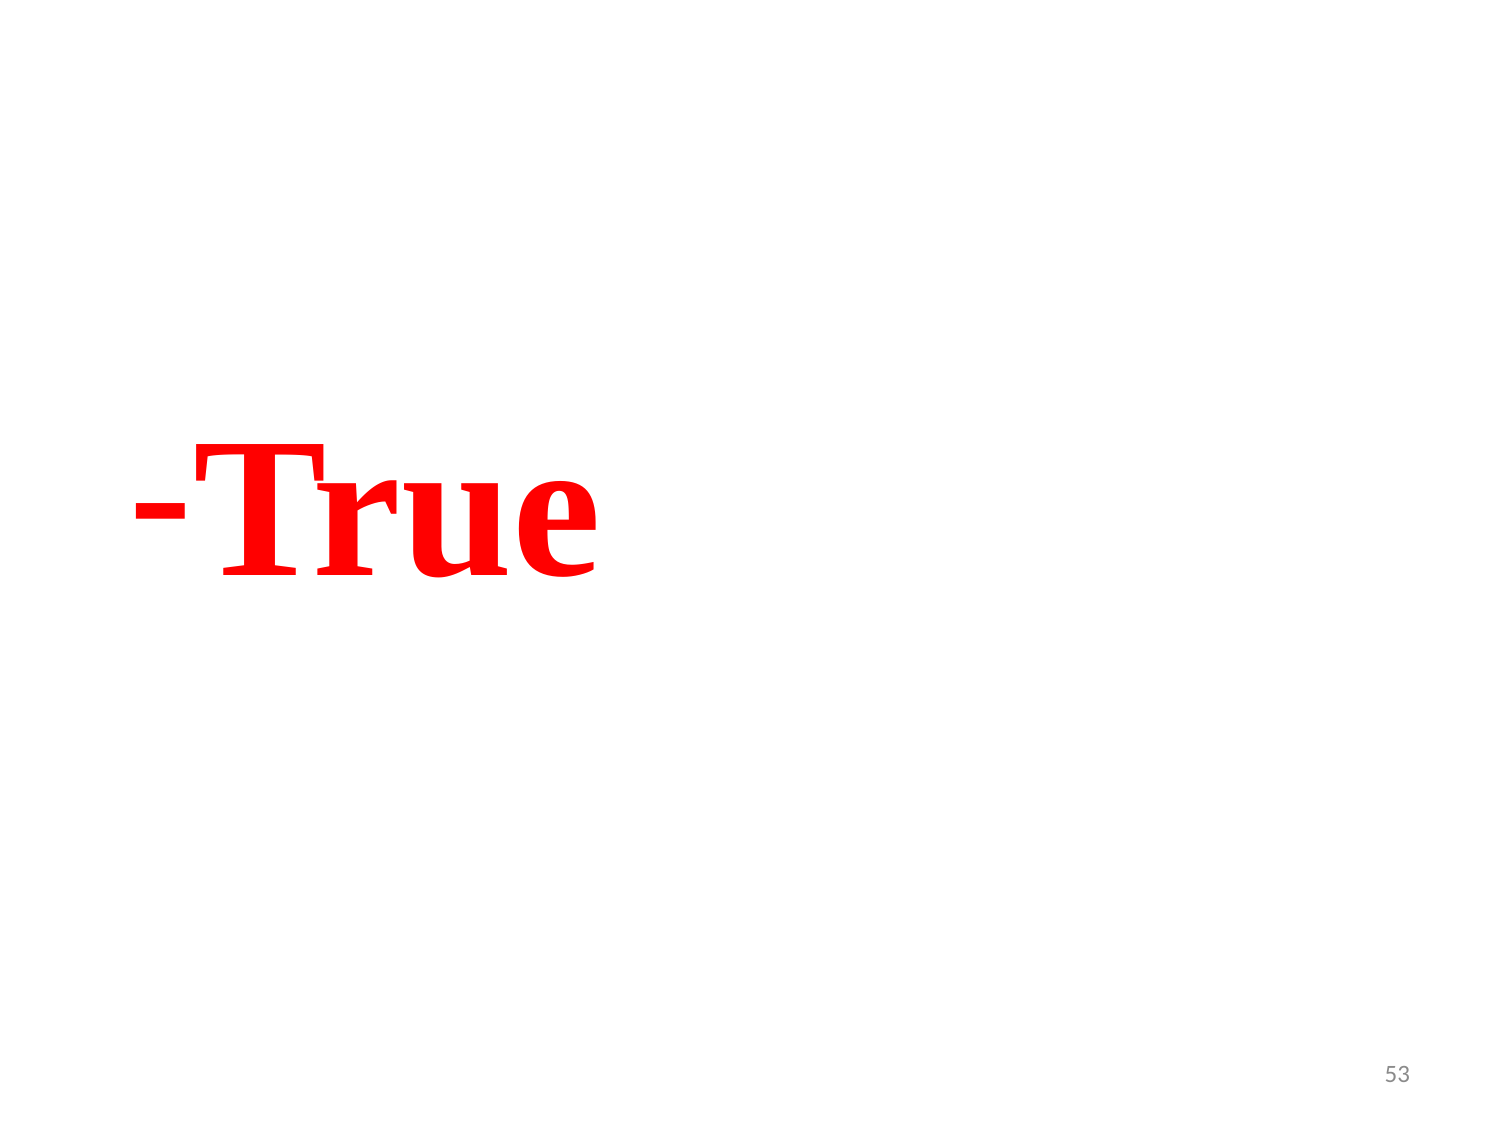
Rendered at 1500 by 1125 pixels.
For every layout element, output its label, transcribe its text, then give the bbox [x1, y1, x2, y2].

slide_number 53 [1074, 1042, 1425, 1103]
list True [112, 87, 1463, 830]
